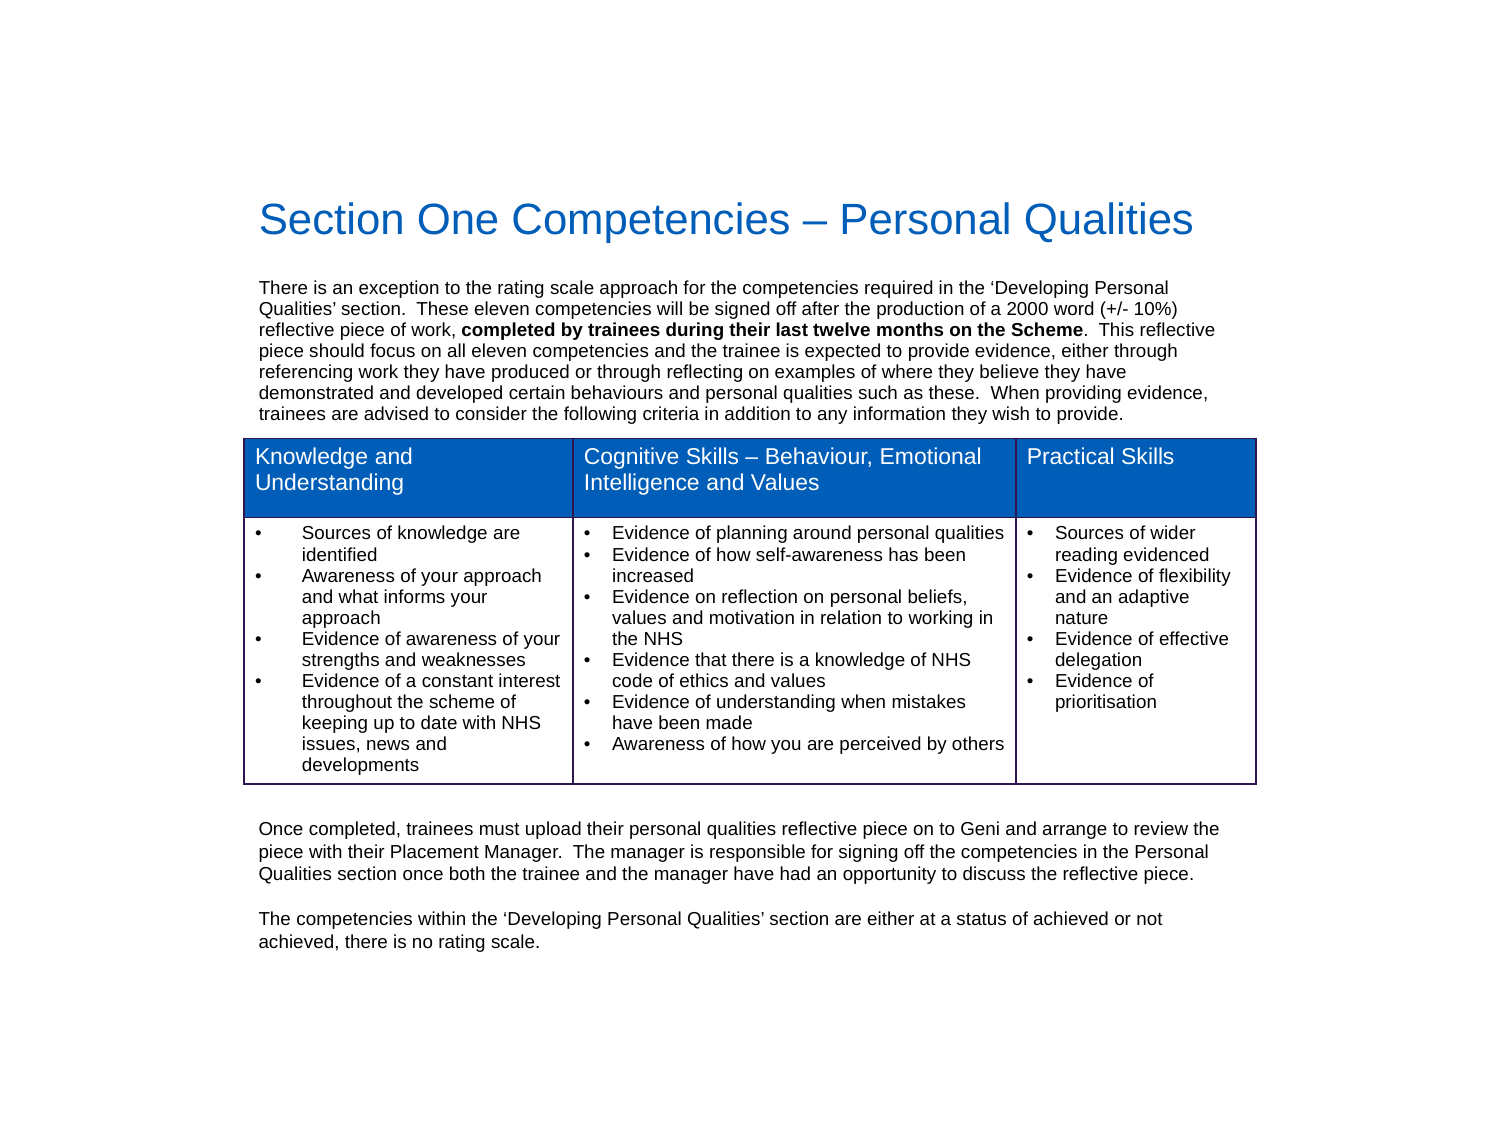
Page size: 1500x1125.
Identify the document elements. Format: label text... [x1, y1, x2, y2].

text_box Once completed, trainees must upload their personal qualities reflective piece on to Geni and arrange to review the piece with their Placement Manager. The manager is responsible for signing off the competencies in the Personal Qualities section once both the trainee and the manager have had an opportunity to discuss the reflective piece. The competencies within the ‘Developing Personal Qualities’ section are either at a status of achieved or not achieved, there is no rating scale. [243, 809, 1257, 960]
table_header Practical Skills [1017, 439, 1255, 517]
table_cell Sources of knowledge are identified Awareness of your approach and what informs your approach Evidence of awareness of your strengths and weaknesses Evidence of a constant interest throughout the scheme of keeping up to date with NHS issues, news and developments [245, 518, 572, 783]
table_cell Sources of wider reading evidenced Evidence of flexibility and an adaptive nature Evidence of effective delegation Evidence of prioritisation [1017, 518, 1255, 783]
subtitle There is an exception to the rating scale approach for the competencies required in the ‘Developing Personal Qualities’ section. These eleven competencies will be signed off after the production of a 2000 word (+/- 10%) reflective piece of work, completed by trainees during their last twelve months on the Scheme. This reflective piece should focus on all eleven competencies and the trainee is expected to provide evidence, either through referencing work they have produced or through reflecting on examples of where they believe they have demonstrated and developed certain behaviours and personal qualities such as these. When providing evidence, trainees are advised to consider the following criteria in addition to any information they wish to provide. [243, 270, 1257, 439]
table_header Cognitive Skills – Behaviour, Emotional Intelligence and Values [574, 439, 1015, 517]
table_header Knowledge and Understanding [245, 439, 572, 517]
title Section One Competencies – Personal Qualities [243, 163, 1257, 270]
table_cell Evidence of planning around personal qualities Evidence of how self-awareness has been increased Evidence on reflection on personal beliefs, values and motivation in relation to working in the NHS Evidence that there is a knowledge of NHS code of ethics and values Evidence of understanding when mistakes have been made Awareness of how you are perceived by others [574, 518, 1015, 783]
